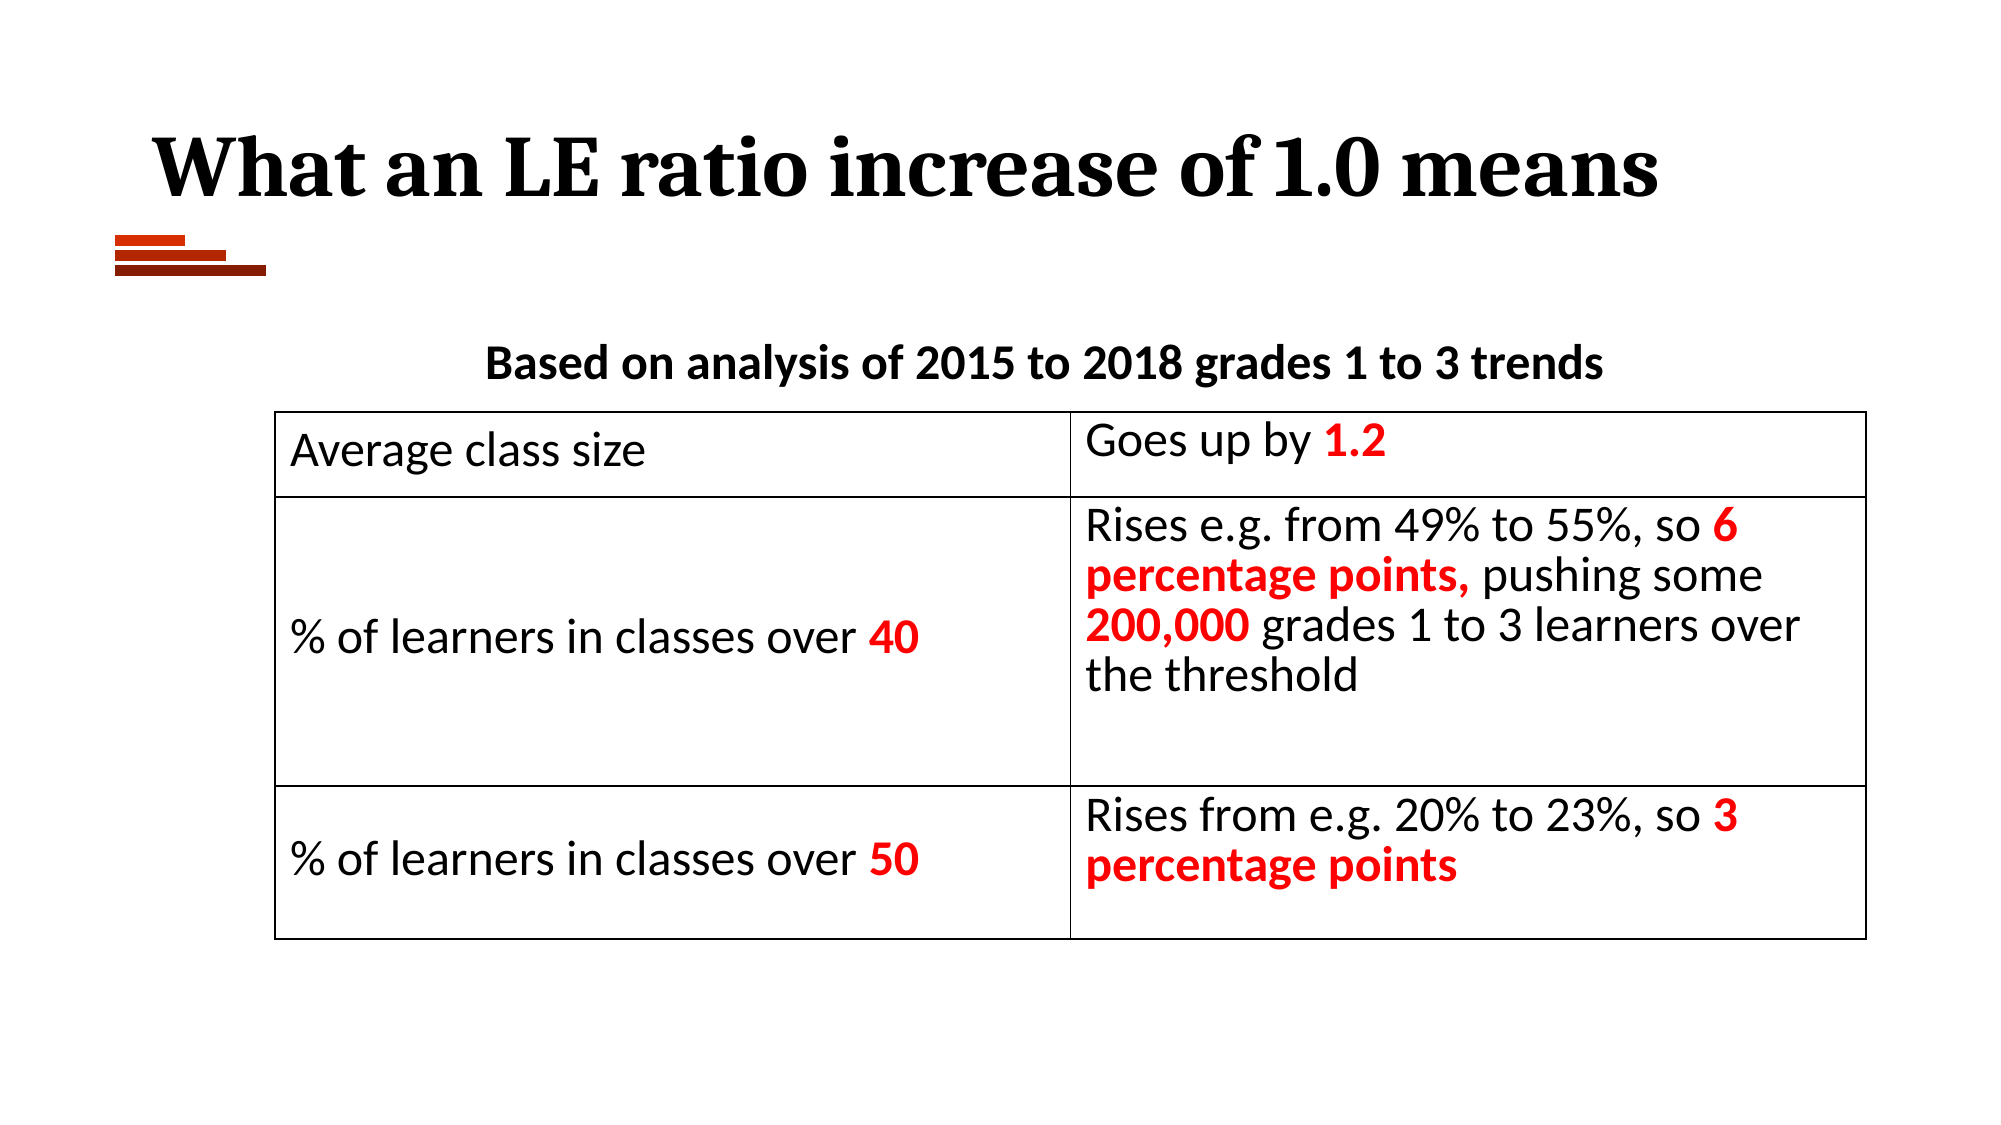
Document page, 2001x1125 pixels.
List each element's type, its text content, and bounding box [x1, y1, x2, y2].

table_header Average class size [276, 413, 1070, 496]
text_box Based on analysis of 2015 to 2018 grades 1 to 3 trends [332, 322, 1758, 398]
table_cell % of learners in classes over 40 [276, 498, 1070, 785]
table_header Goes up by 1.2 [1071, 413, 1865, 496]
table_cell % of learners in classes over 50 [276, 787, 1070, 938]
title What an LE ratio increase of 1.0 means [137, 59, 1863, 278]
table_cell Rises from e.g. 20% to 23%, so 3 percentage points [1071, 787, 1865, 938]
table_cell Rises e.g. from 49% to 55%, so 6 percentage points, pushing some 200,000 grades 1 to 3 learners over the threshold [1071, 498, 1865, 785]
